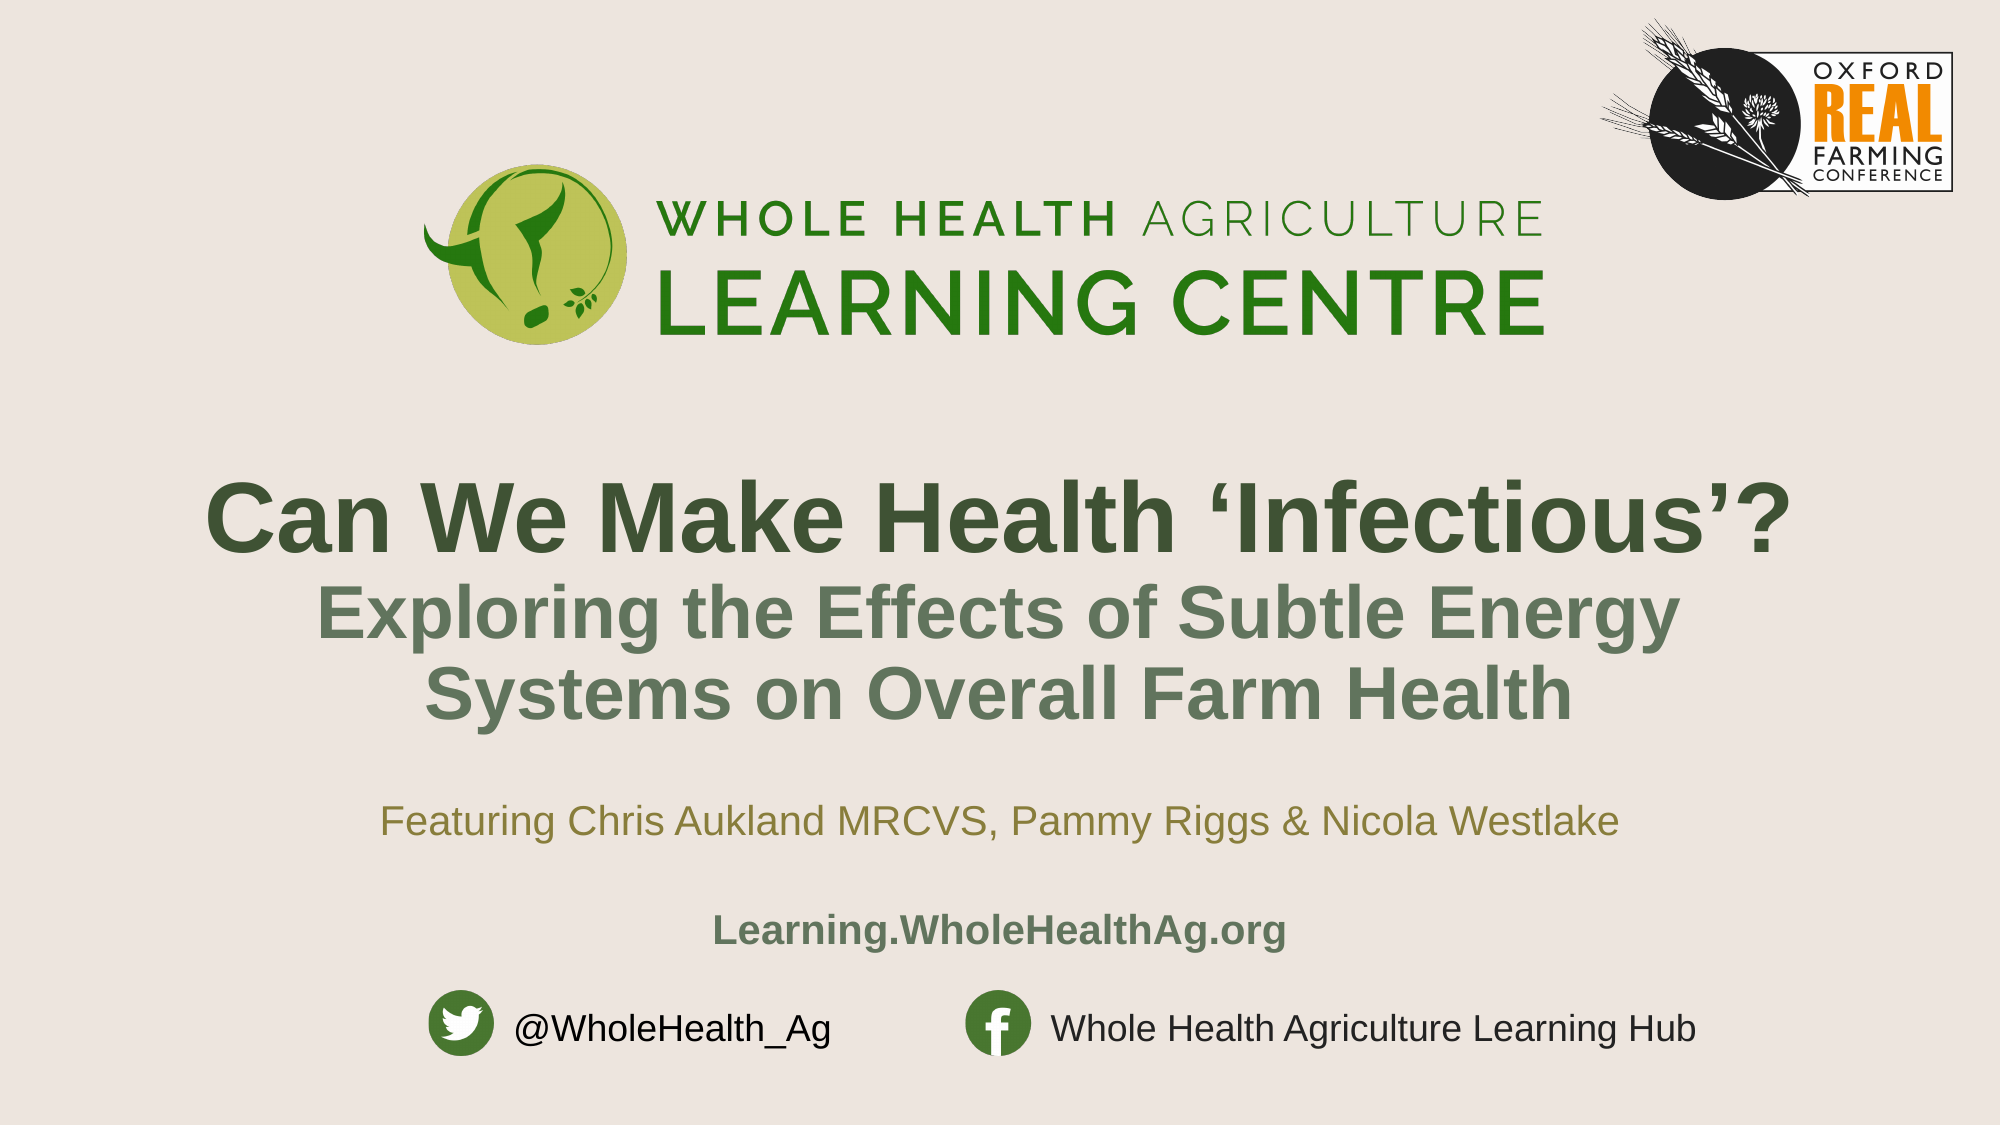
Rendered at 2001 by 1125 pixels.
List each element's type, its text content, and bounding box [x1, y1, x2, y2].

title Can We Make Health ‘Infectious’? Exploring the Effects of Subtle Energy Systems on Overall Farm Health [172, 458, 1828, 621]
subtitle Featuring Chris Aukland MRCVS, Pammy Riggs & Nicola Westlake [172, 791, 1828, 847]
picture [1595, 14, 1957, 205]
picture [428, 990, 505, 1056]
picture [965, 990, 1042, 1056]
picture [421, 138, 1579, 371]
